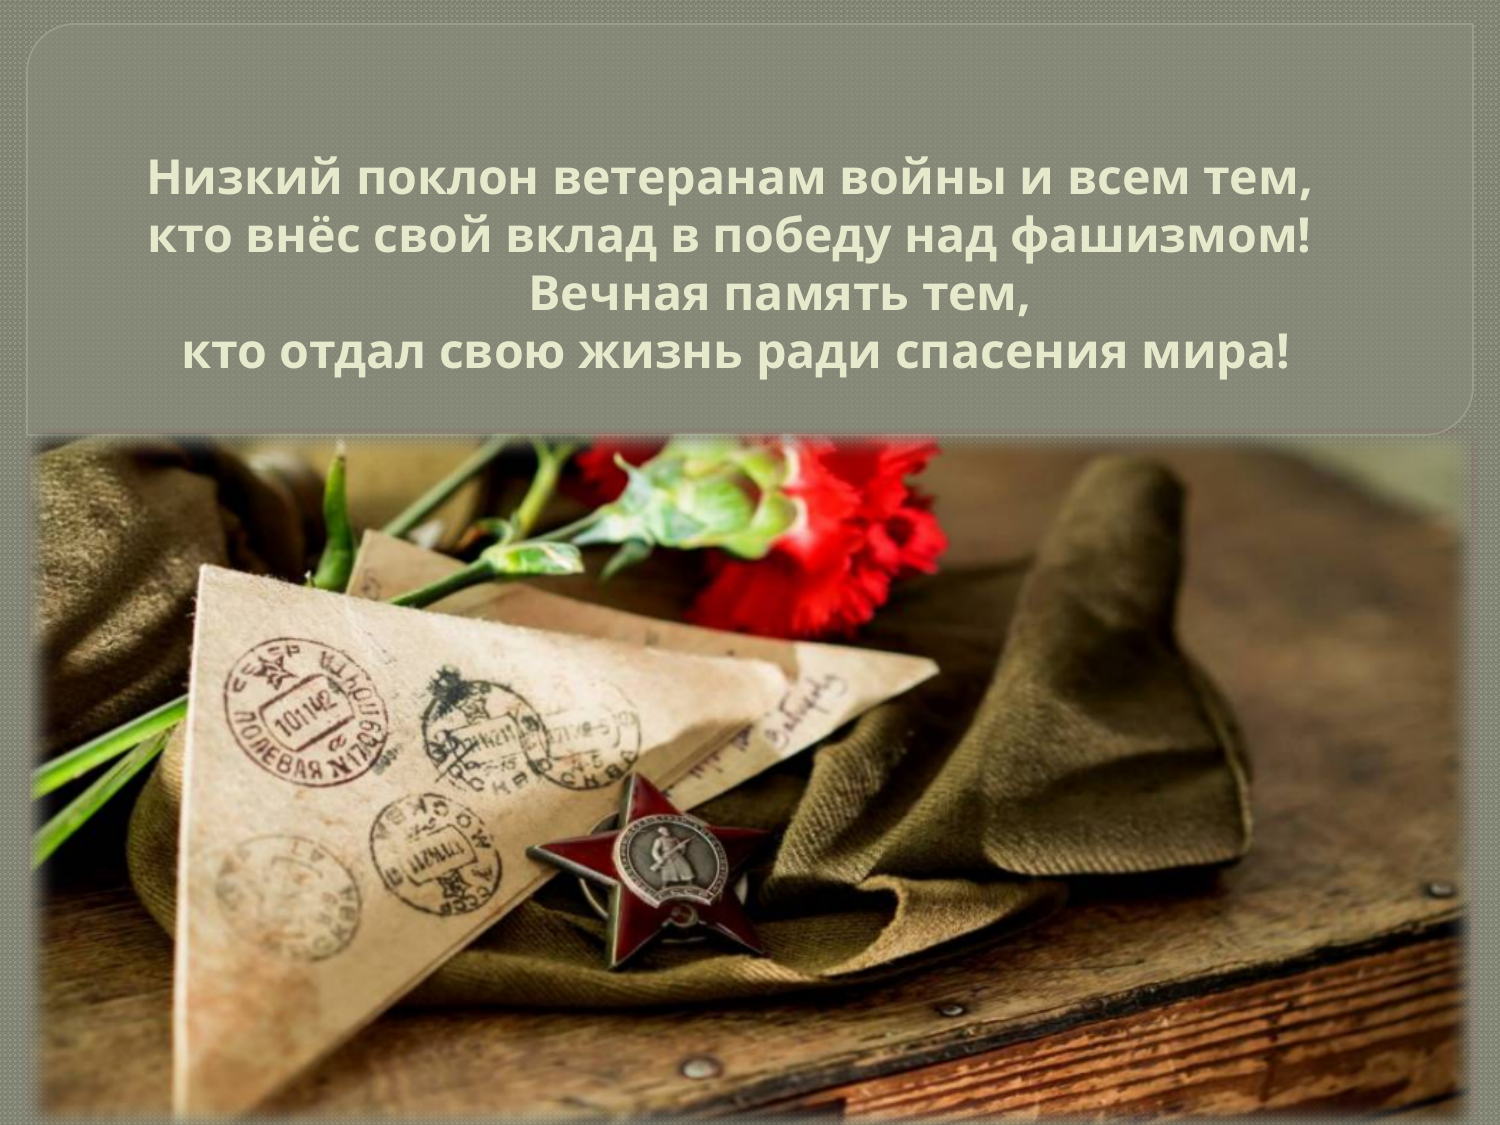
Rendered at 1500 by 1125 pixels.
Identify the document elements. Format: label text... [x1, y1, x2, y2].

picture [29, 432, 1471, 1125]
title Низкий поклон ветеранам войны и всем тем, кто внёс свой вклад в победу над фашизмом! Вечная память тем, кто отдал свою жизнь ради спасения мира! [76, 62, 1427, 386]
